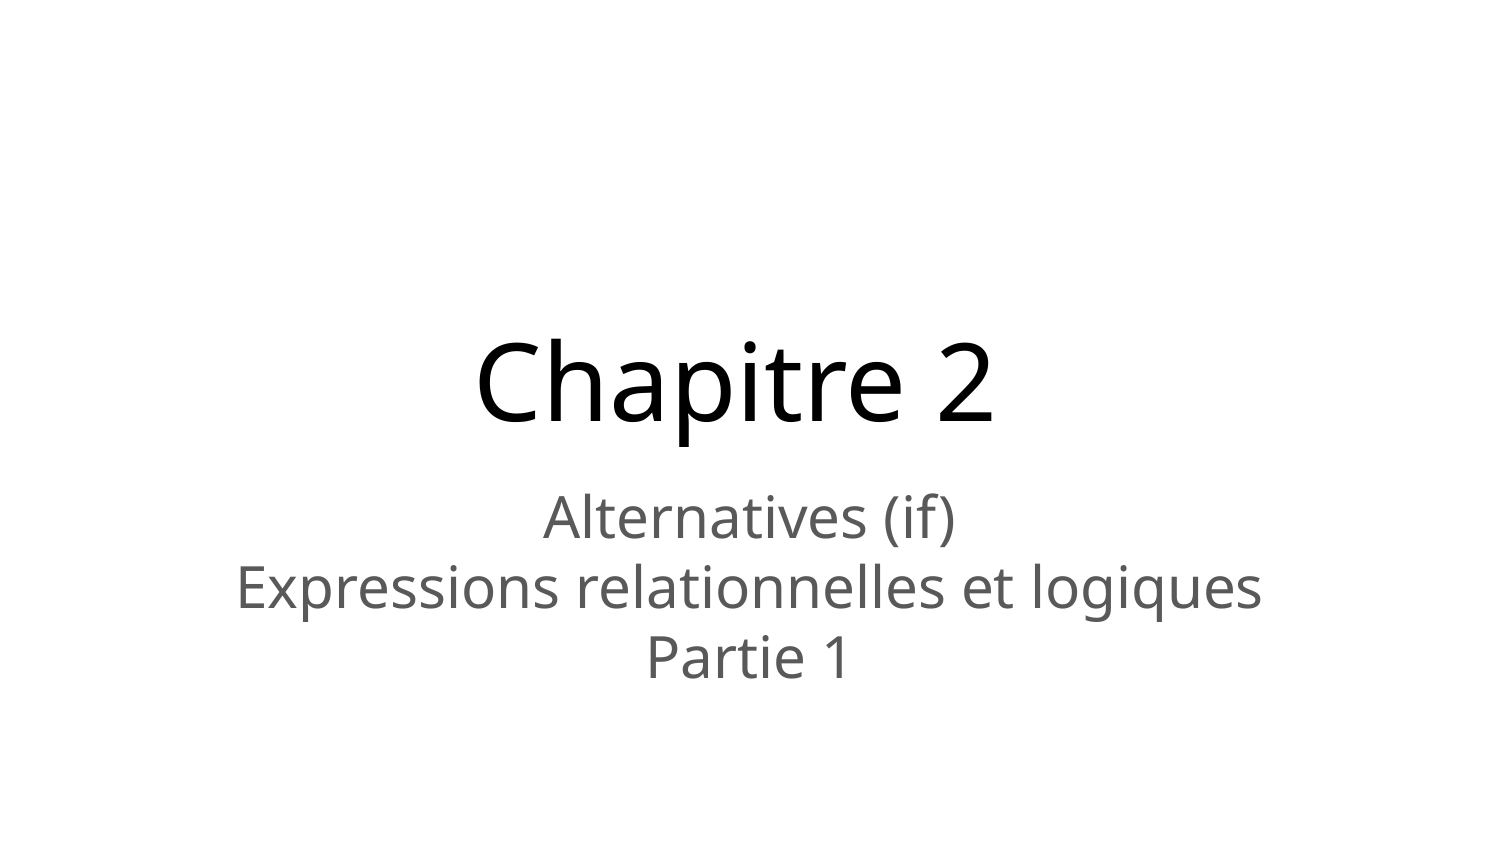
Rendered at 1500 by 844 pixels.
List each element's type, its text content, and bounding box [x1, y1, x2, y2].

text_box Alternatives (if) Expressions relationnelles et logiques Partie 1 [51, 464, 1449, 595]
text_box Chapitre 2 [51, 122, 1449, 459]
